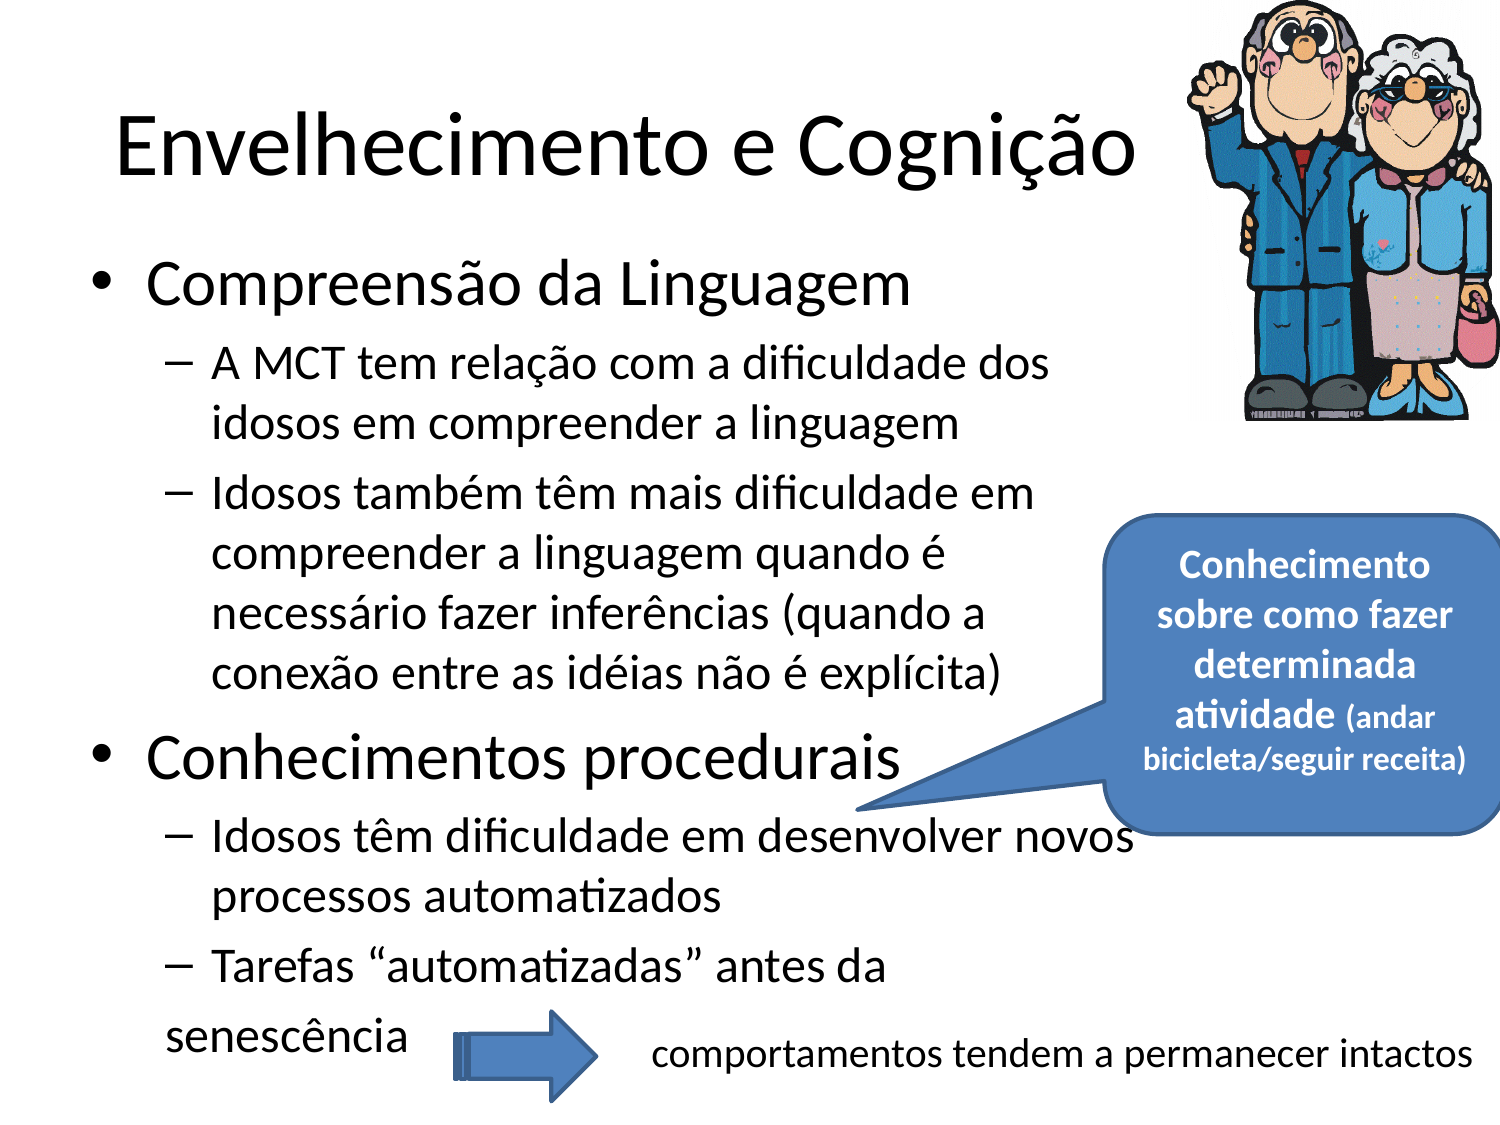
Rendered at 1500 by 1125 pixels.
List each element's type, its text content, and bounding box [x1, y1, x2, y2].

title Envelhecimento e Cognição [29, 45, 1181, 233]
text_box Conhecimento sobre como fazer determinada atividade (andar bicicleta/seguir receita) [855, 513, 1500, 837]
list Compreensão da Linguagem A MCT tem relação com a dificuldade dos idosos em compreender a linguagem Idosos também têm mais dificuldade em compreender a linguagem quando é necessário fazer inferências (quando a conexão entre as idéias não é explícita) Conhecimentos procedurais Idosos têm dificuldade em desenvolver novos processos automatizados Tarefas “automatizadas” antes da senescência [75, 231, 1176, 1047]
text_box comportamentos tendem a permanecer intactos [636, 1018, 1489, 1125]
text_box [453, 1009, 599, 1104]
picture [1186, 0, 1500, 421]
